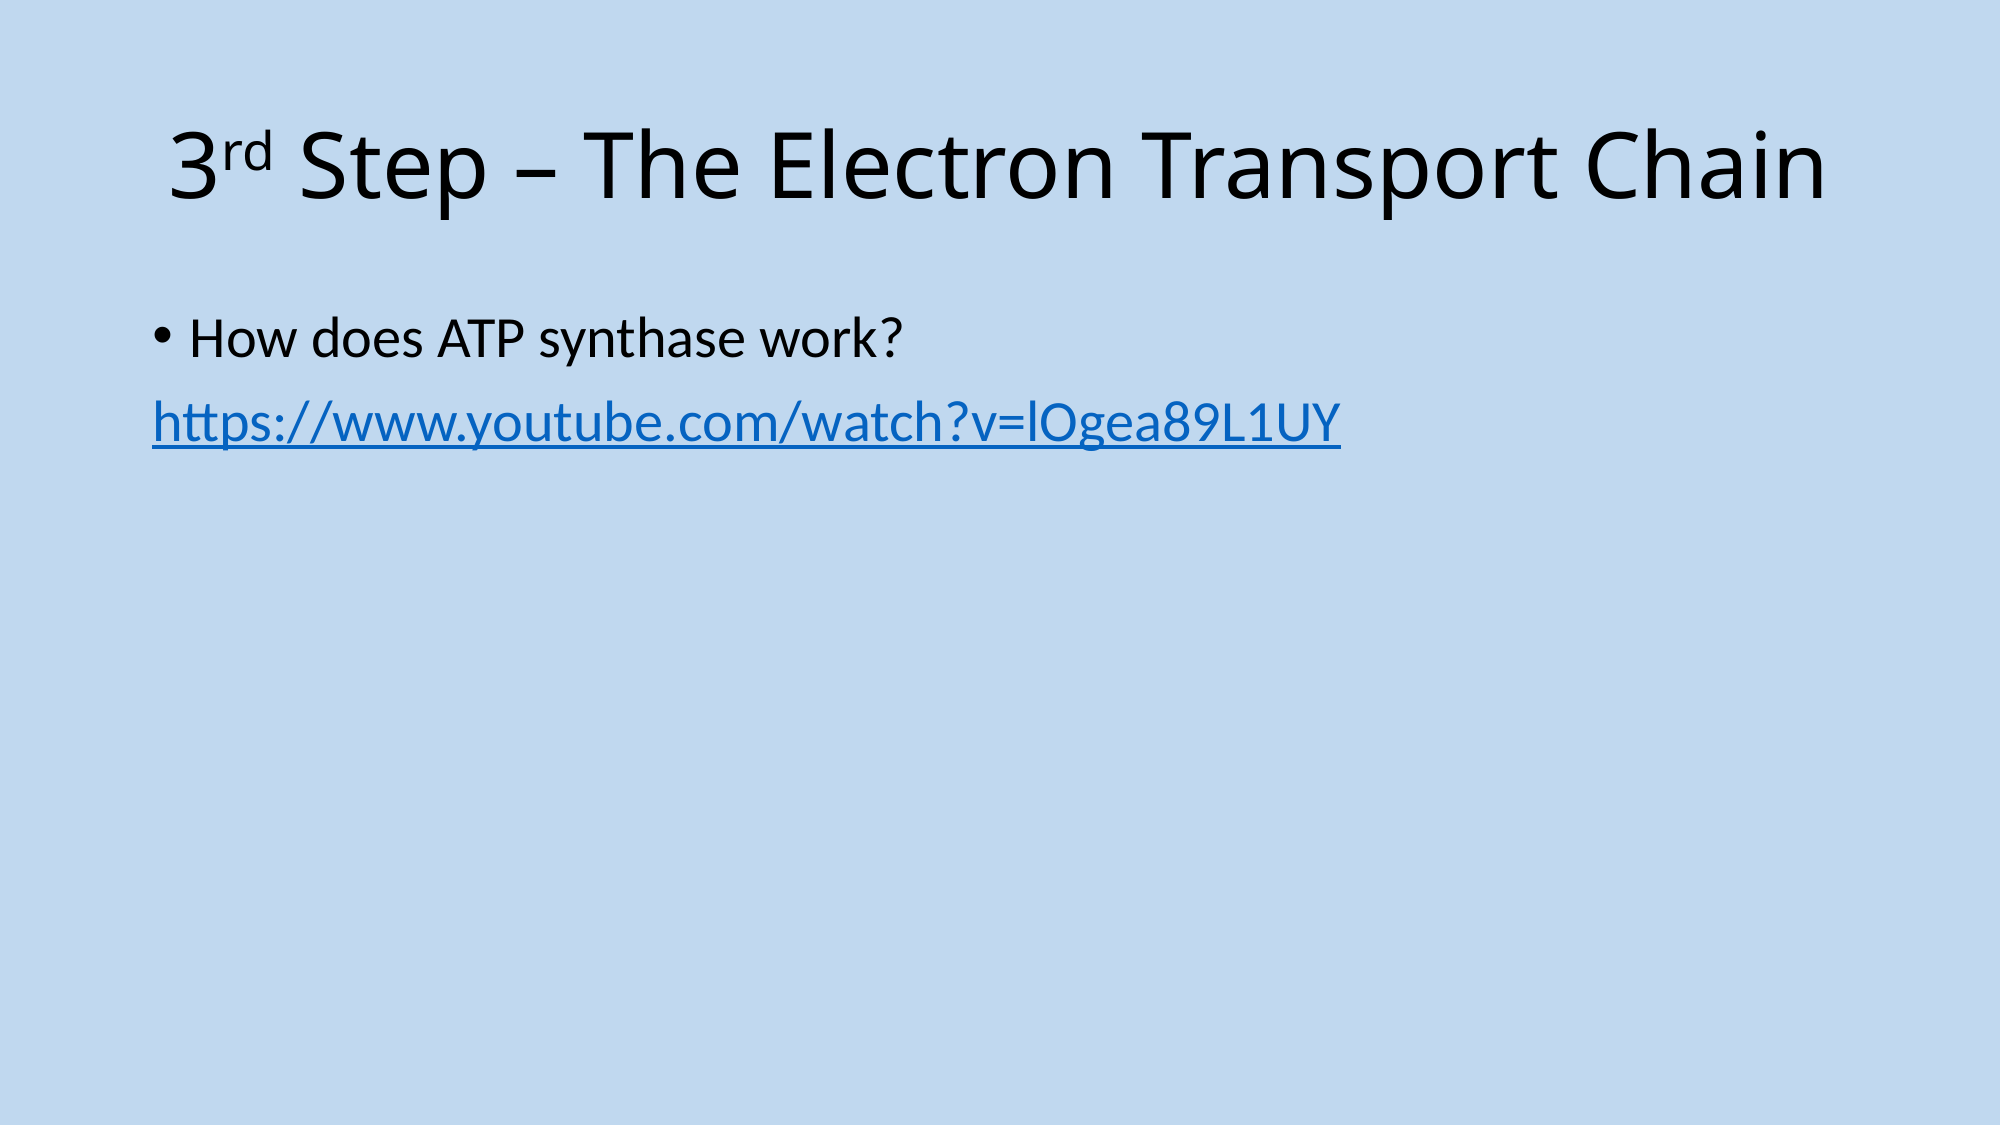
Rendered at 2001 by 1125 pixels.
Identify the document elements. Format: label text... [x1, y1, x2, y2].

title 3rd Step – The Electron Transport Chain [137, 59, 1863, 278]
list How does ATP synthase work? https://www.youtube.com/watch?v=lOgea89L1UY [137, 299, 1863, 1014]
